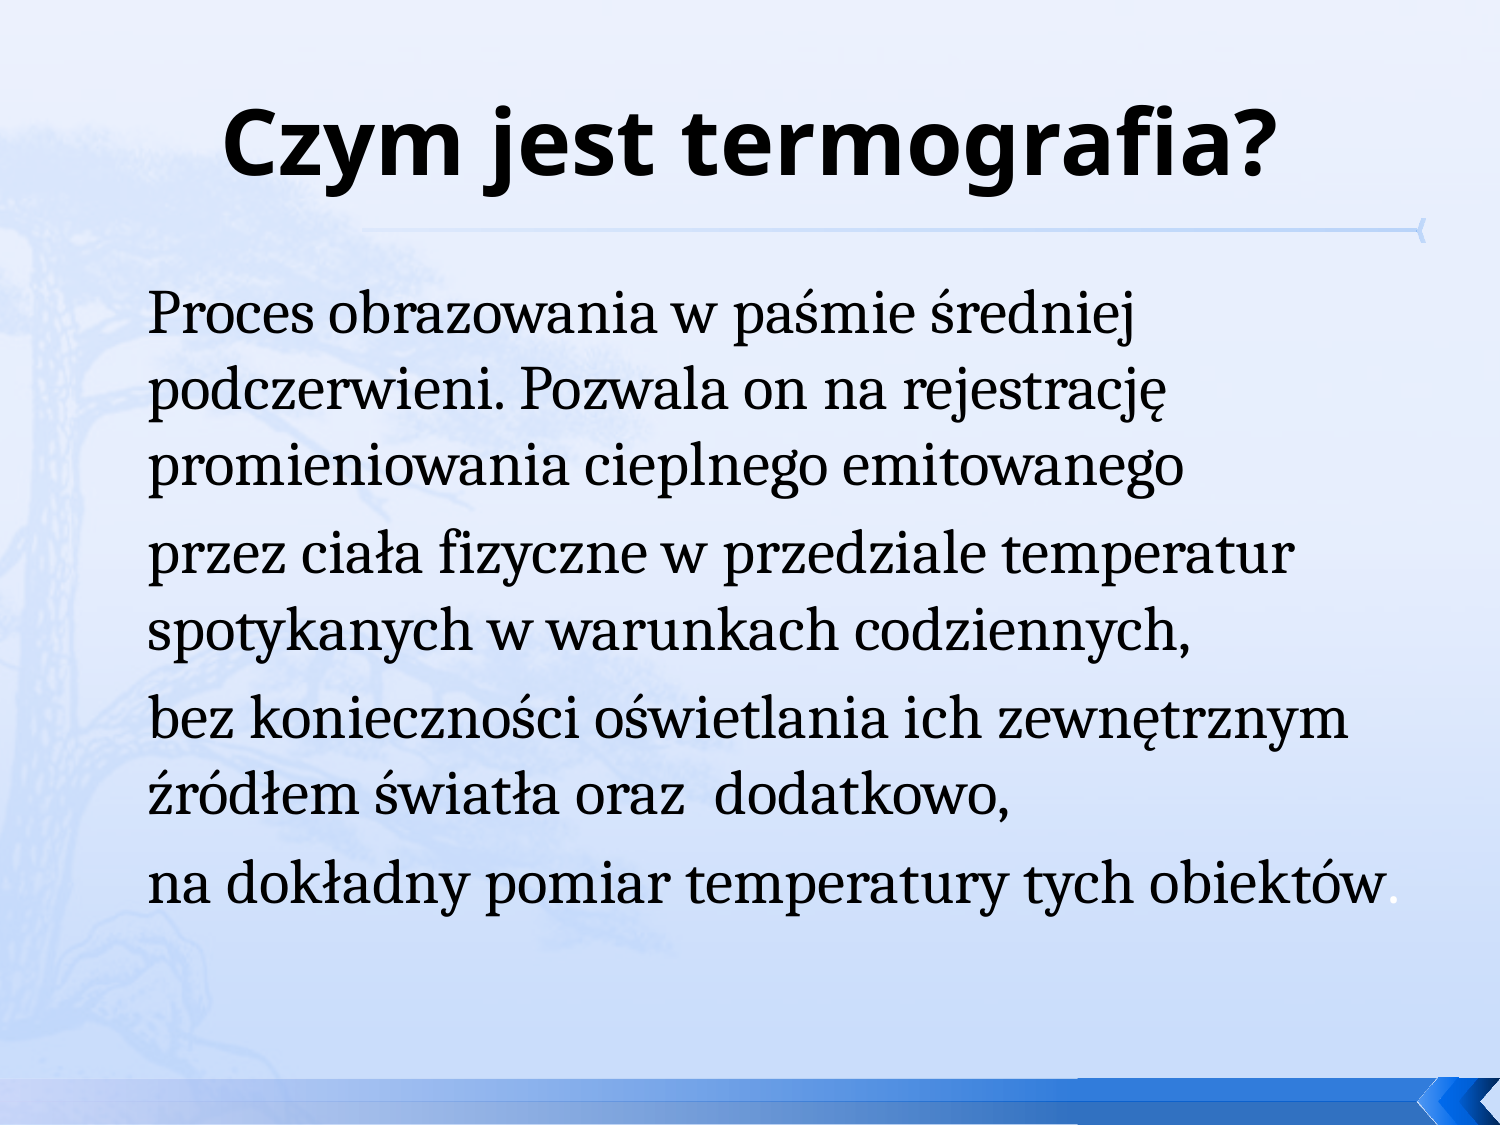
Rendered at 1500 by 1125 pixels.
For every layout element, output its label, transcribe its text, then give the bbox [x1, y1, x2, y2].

title Czym jest termografia? [75, 45, 1425, 233]
list Proces obrazowania w paśmie średniej podczerwieni. Pozwala on na rejestrację promieniowania cieplnego emitowanego przez ciała fizyczne w przedziale temperatur spotykanych w warunkach codziennych, bez konieczności oświetlania ich zewnętrznym źródłem światła oraz dodatkowo, na dokładny pomiar temperatury tych obiektów. [75, 262, 1425, 1005]
